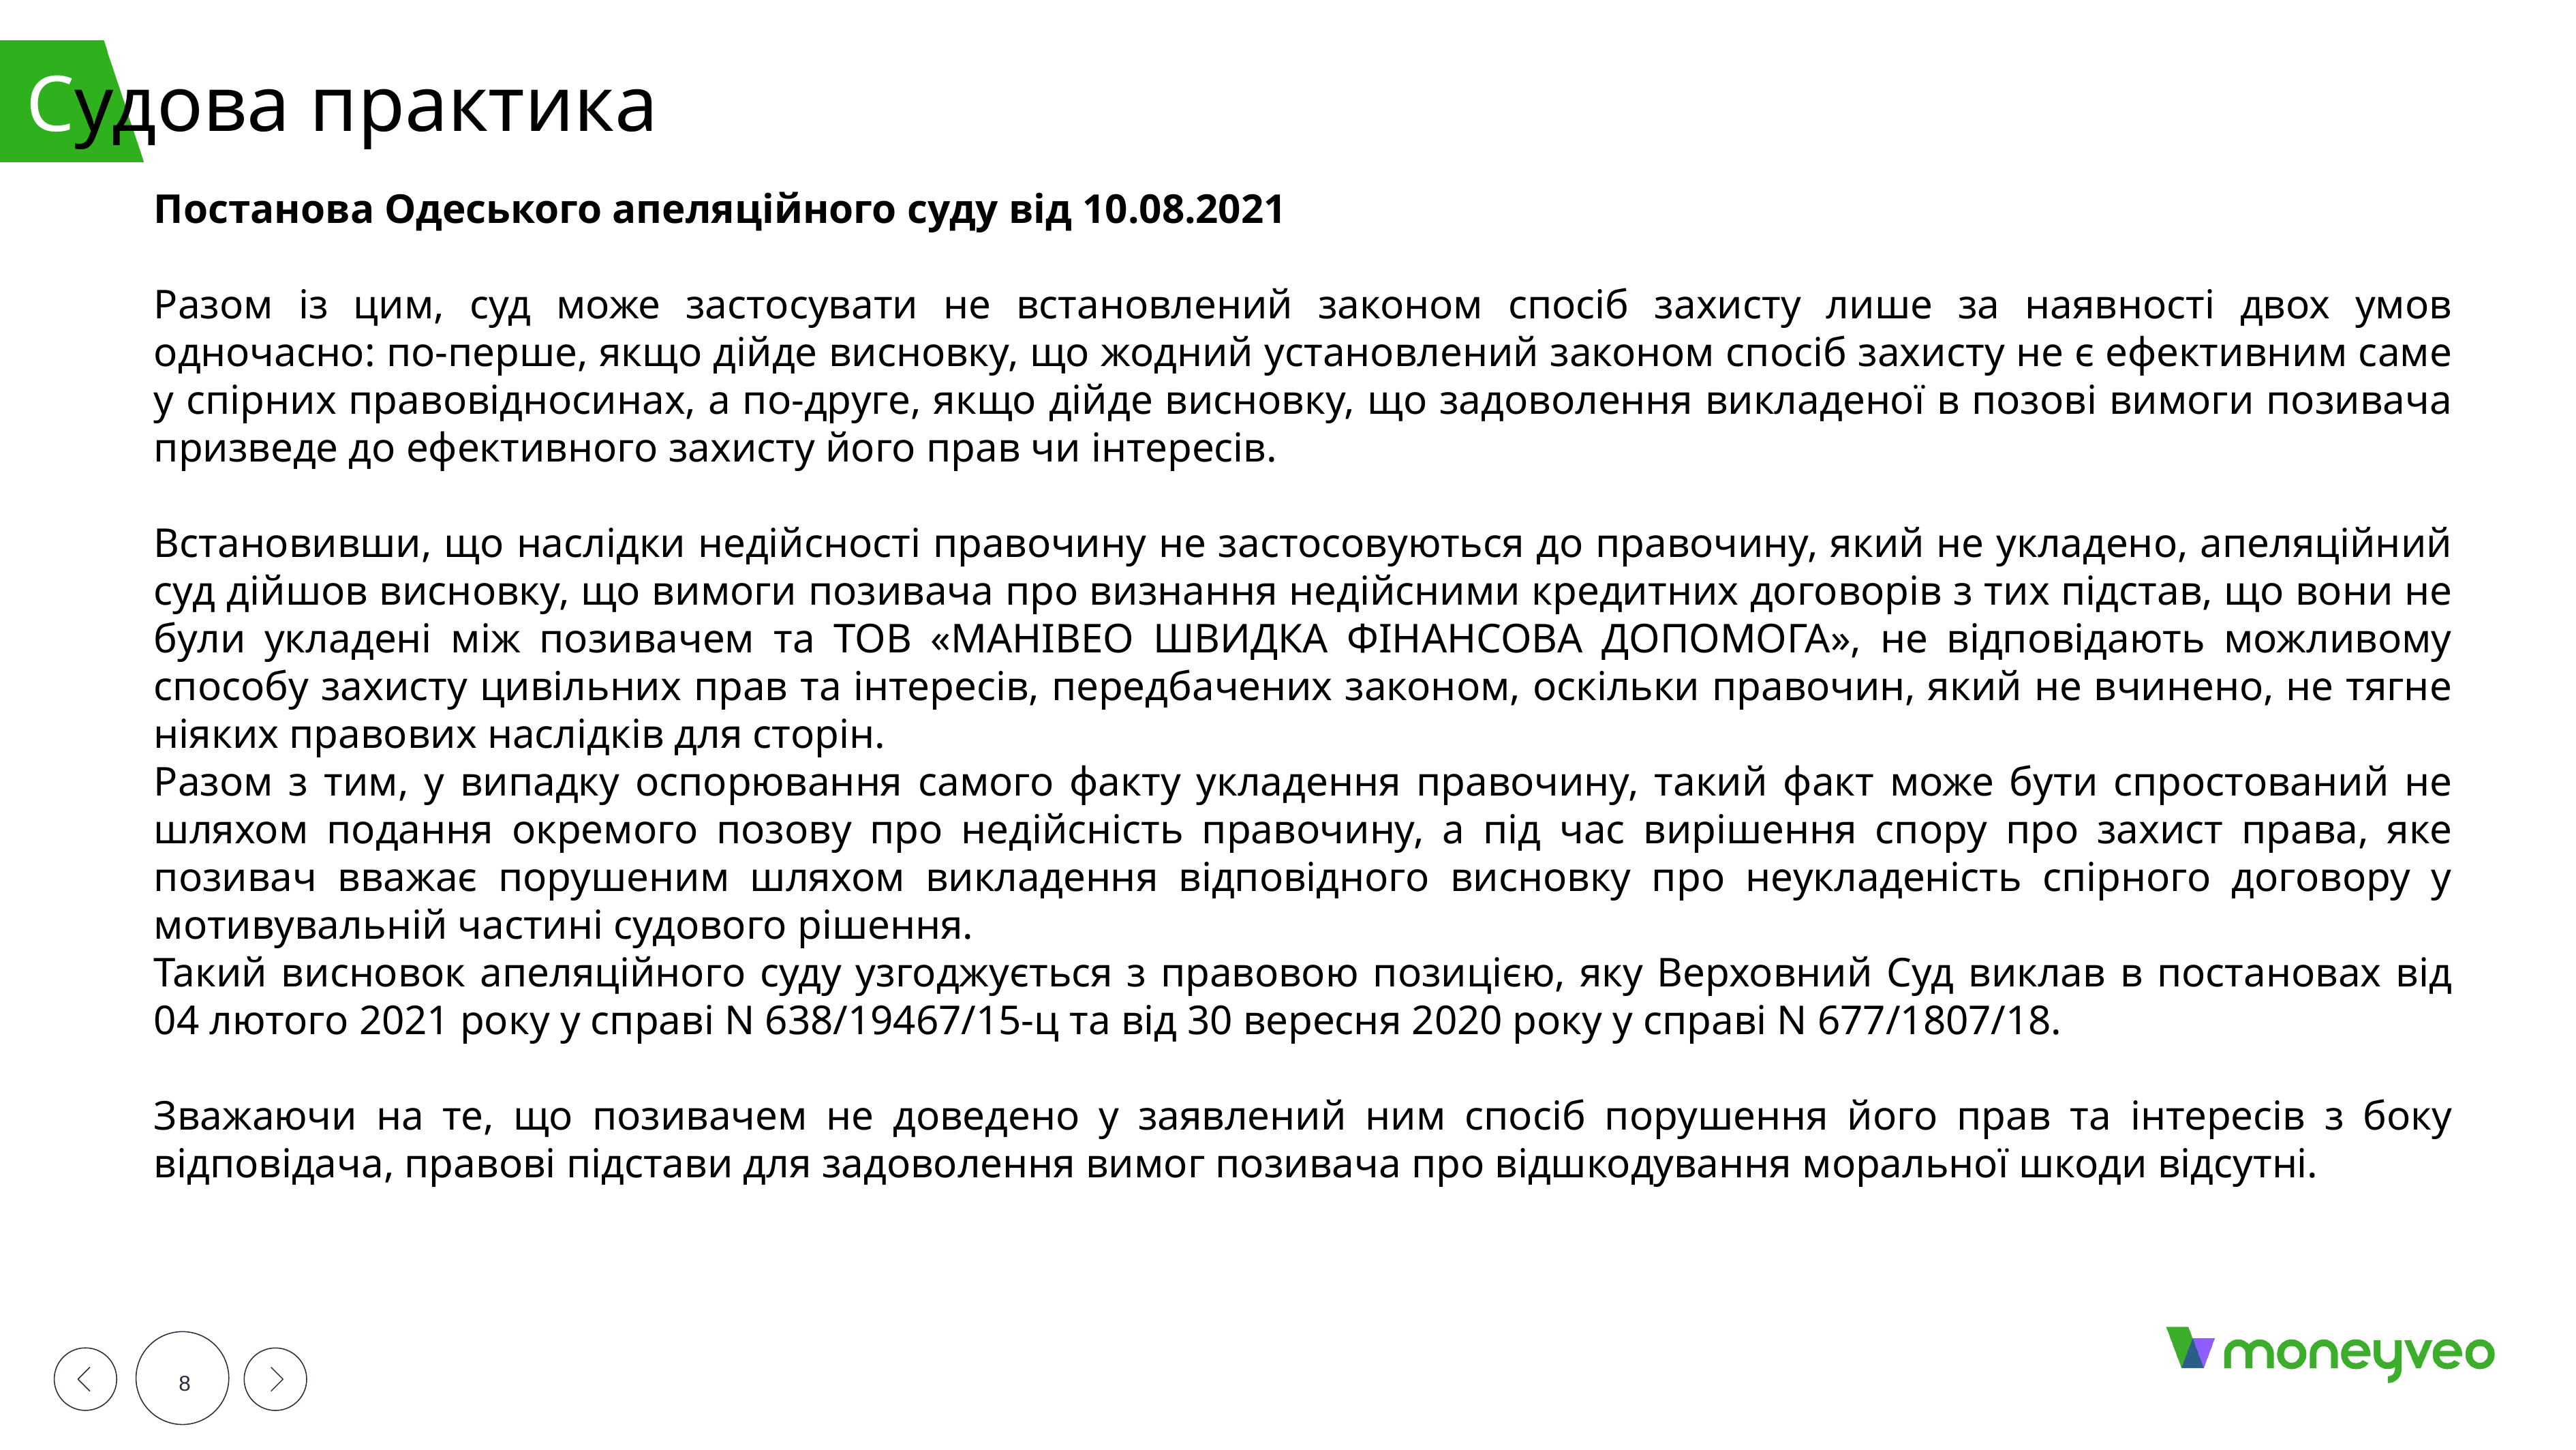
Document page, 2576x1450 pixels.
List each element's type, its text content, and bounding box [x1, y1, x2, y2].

text_box Судова практика [147, 49, 2455, 152]
picture [0, 40, 144, 162]
picture [2166, 1327, 2496, 1384]
text_box Постанова Одеського апеляційного суду від 10.08.2021 Разом із цим, суд може застосувати не встановлений законом спосіб захисту лише за наявності двох умов одночасно: по-перше, якщо дійде висновку, що жодний установлений законом спосіб захисту не є ефективним саме у спірних правовідносинах, а по-друге, якщо дійде висновку, що задоволення викладеної в позові вимоги позивача призведе до ефективного захисту його прав чи інтересів. Встановивши, що наслідки недійсності правочину не застосовуються до правочину, який не укладено, апеляційний суд дійшов висновку, що вимоги позивача про визнання недійсними кредитних договорів з тих підстав, що вони не були укладені між позивачем та ТОВ «МАНІВЕО ШВИДКА ФІНАНСОВА ДОПОМОГА», не відповідають можливому способу захисту цивільних прав та інтересів, передбачених законом, оскільки правочин, який не вчинено, не тягне ніяких правових наслідків для сторін. Разом з тим, у випадку оспорювання самого факту укладення правочину, такий факт може бути спростований не шляхом подання окремого позову про недійсність правочину, а під час вирішення спору про захист права, яке позивач вважає порушеним шляхом викладення відповідного висновку про неукладеність спірного договору у мотивувальній частині судового рішення. Такий висновок апеляційного суду узгоджується з правовою позицією, яку Верховний Суд виклав в постановах від 04 лютого 2021 року у справі N 638/19467/15-ц та від 30 вересня 2020 року у справі N 677/1807/18. Зважаючи на те, що позивачем не доведено у заявлений ним спосіб порушення його прав та інтересів з боку відповідача, правові підстави для задоволення вимог позивача про відшкодування моральної шкоди відсутні. [144, 179, 2462, 1191]
